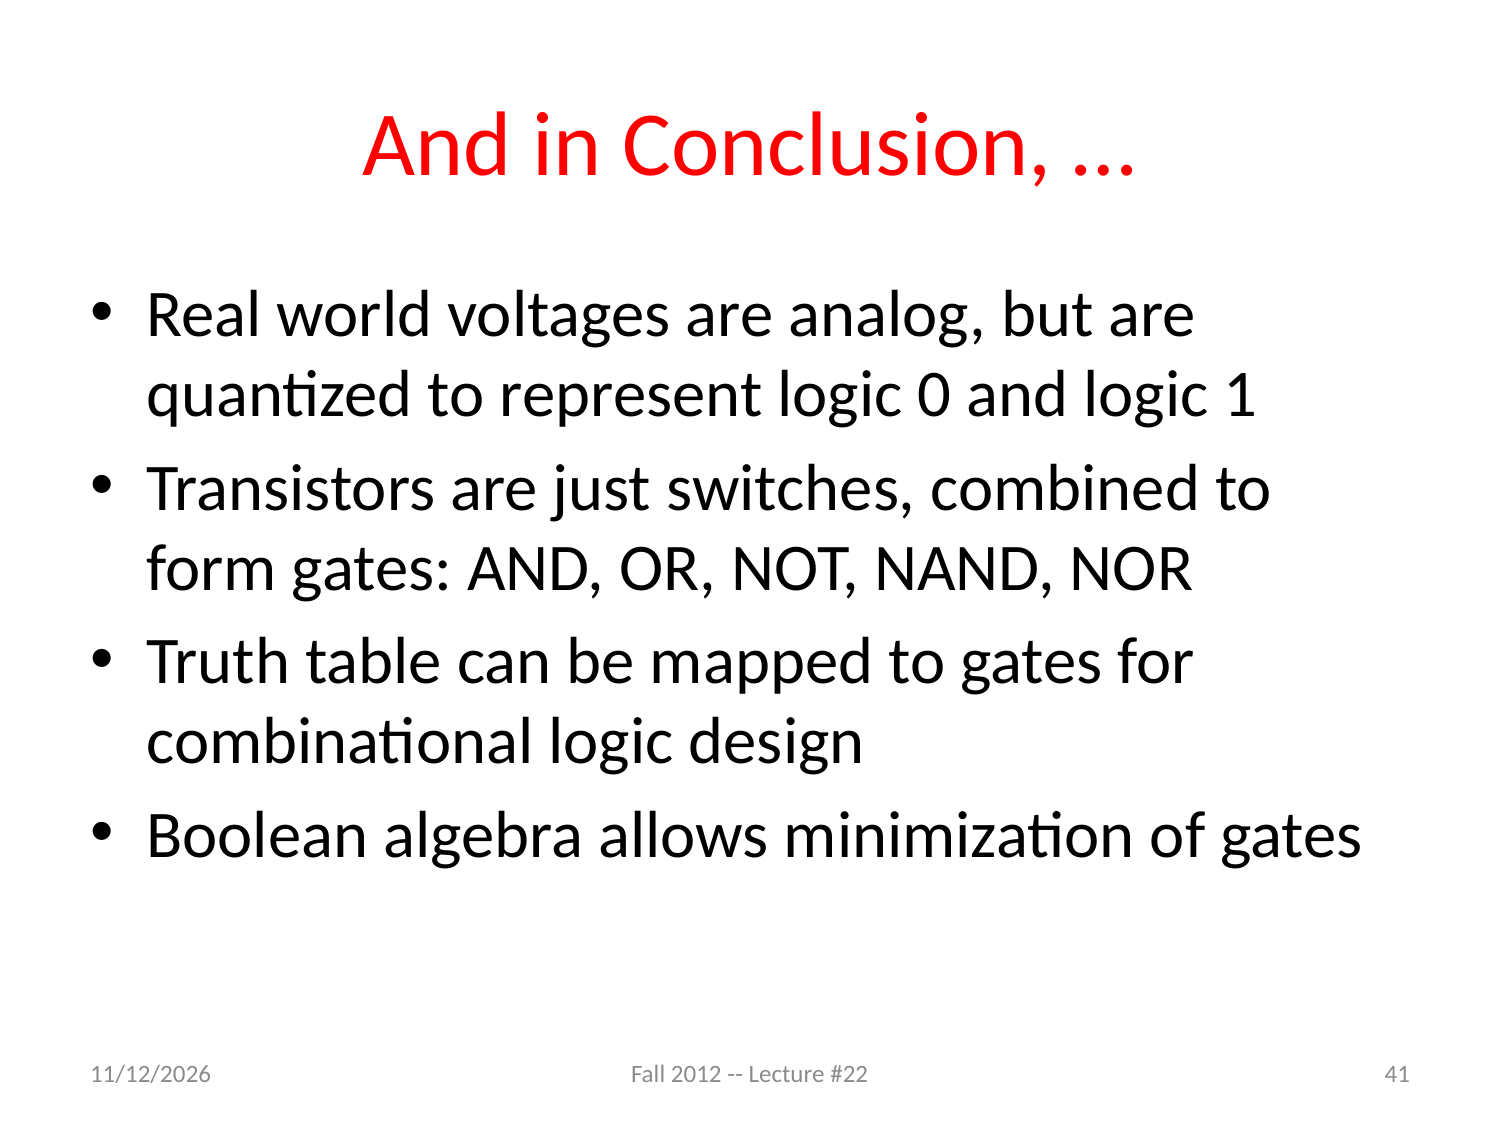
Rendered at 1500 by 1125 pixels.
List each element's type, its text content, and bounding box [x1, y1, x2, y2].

slide_number 41 [1074, 1042, 1425, 1103]
list Real world voltages are analog, but are quantized to represent logic 0 and logic 1 Transistors are just switches, combined to form gates: AND, OR, NOT, NAND, NOR Truth table can be mapped to gates for combinational logic design Boolean algebra allows minimization of gates [75, 262, 1425, 1005]
footer Fall 2012 -- Lecture #22 [512, 1042, 988, 1103]
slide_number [75, 1042, 425, 1103]
title And in Conclusion, … [75, 45, 1425, 233]
